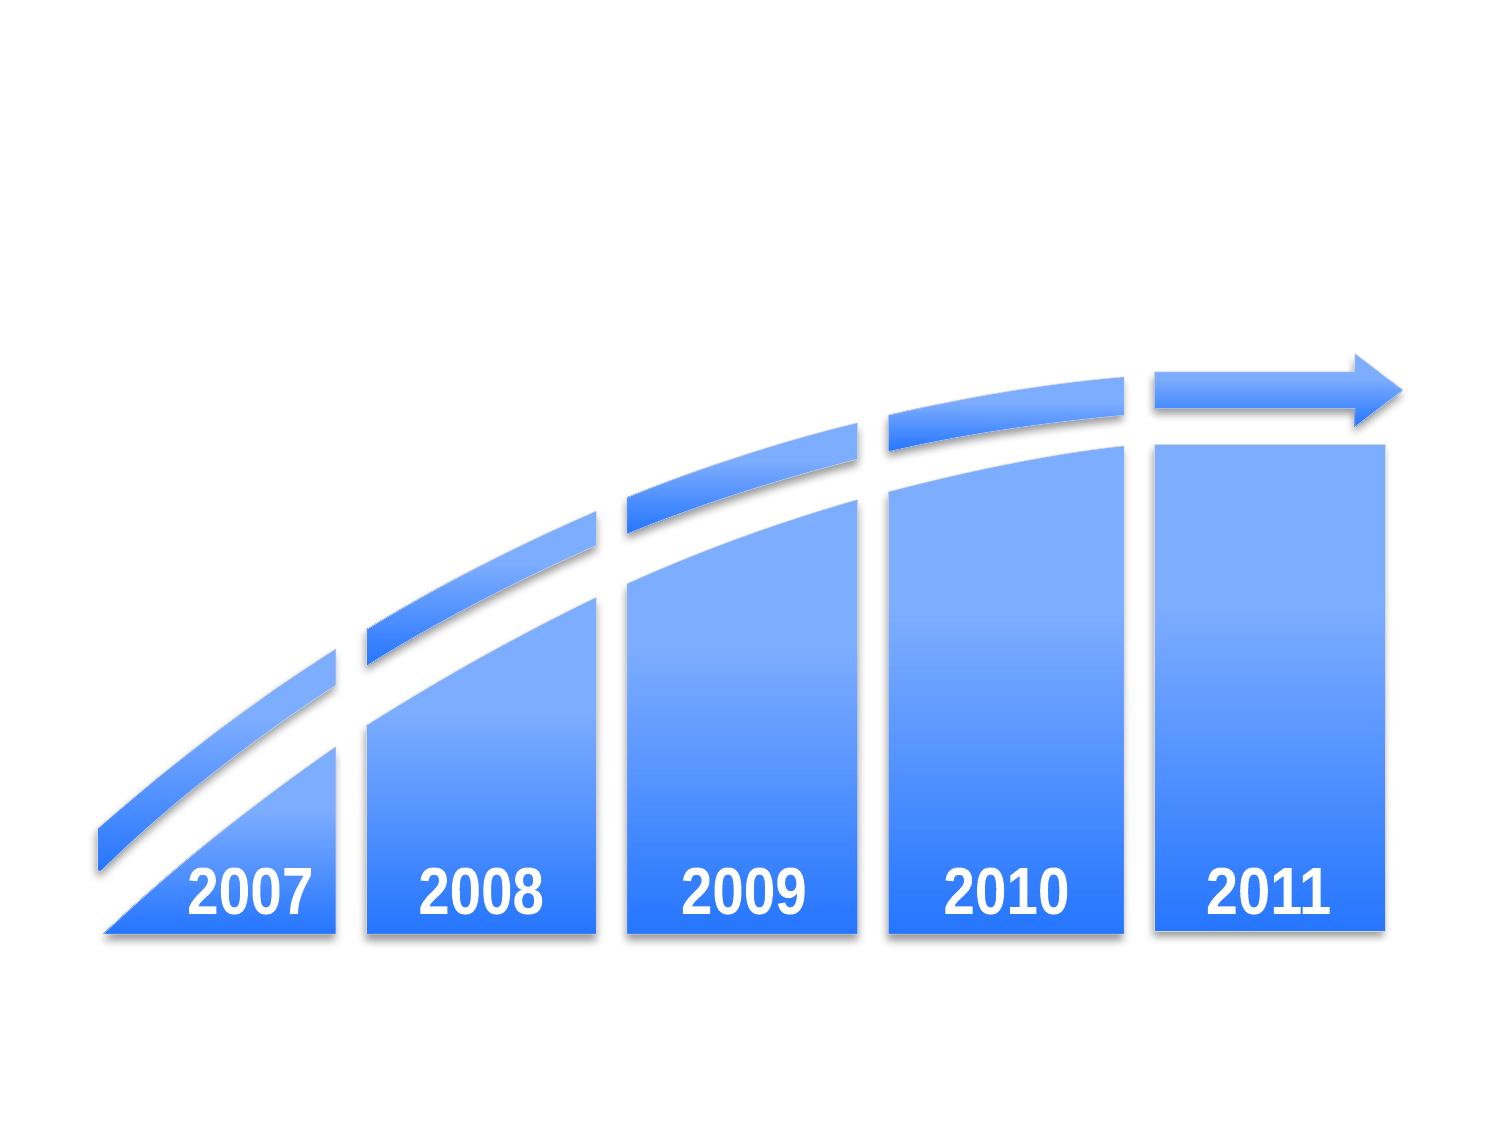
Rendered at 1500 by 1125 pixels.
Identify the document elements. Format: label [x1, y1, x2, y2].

text_box [366, 597, 597, 935]
text_box [1154, 444, 1385, 932]
text_box [103, 746, 336, 935]
text_box [888, 445, 1125, 935]
text_box [888, 376, 1125, 452]
text_box [366, 511, 597, 666]
text_box [626, 499, 858, 935]
text_box [97, 648, 336, 871]
text_box [1154, 353, 1403, 427]
text_box [626, 422, 858, 534]
